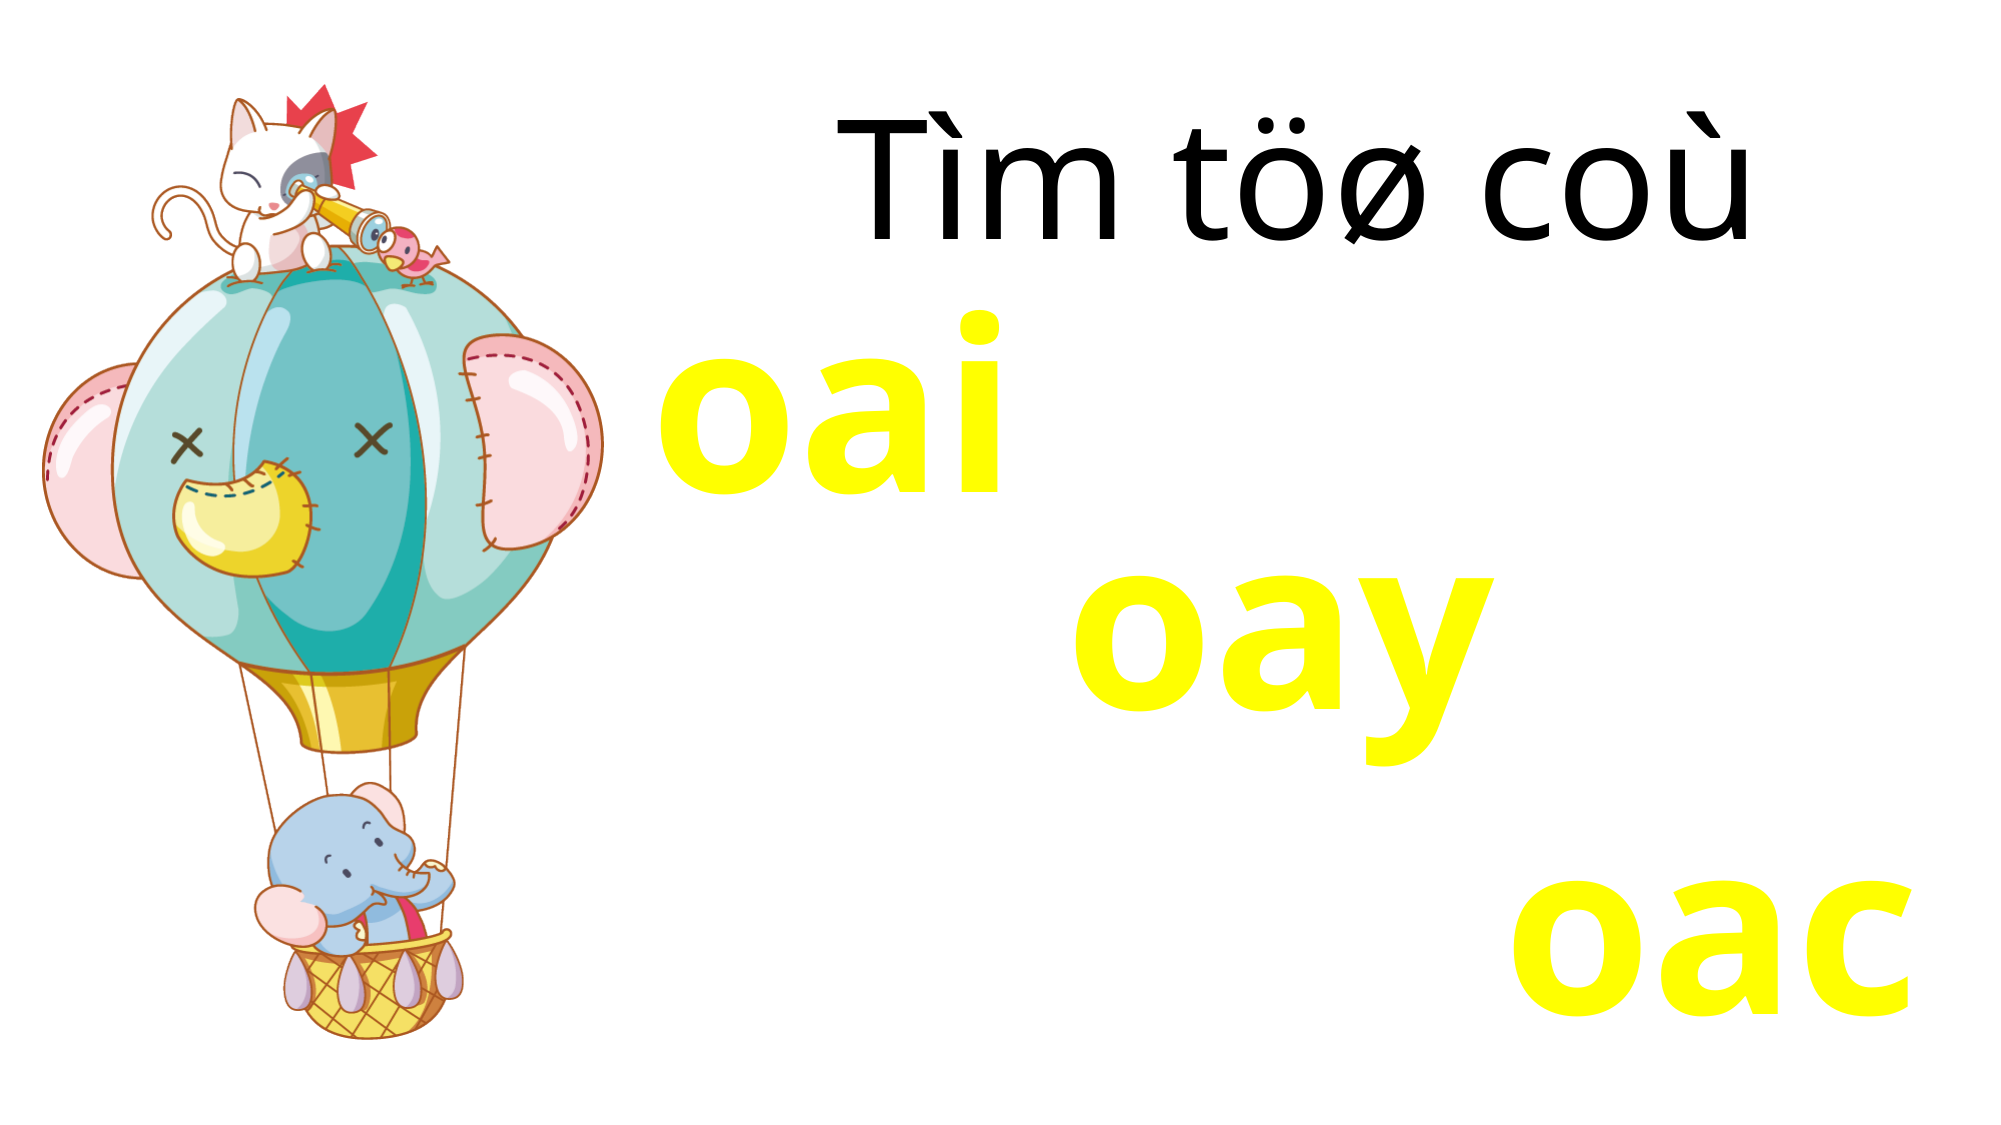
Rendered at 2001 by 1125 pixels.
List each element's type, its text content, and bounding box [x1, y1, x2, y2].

picture [42, 84, 604, 1040]
text_box oay [833, 462, 1728, 765]
text_box oac [1264, 767, 2000, 1070]
text_box oai [604, 245, 1281, 548]
text_box Tìm töø coù [821, 65, 1844, 281]
